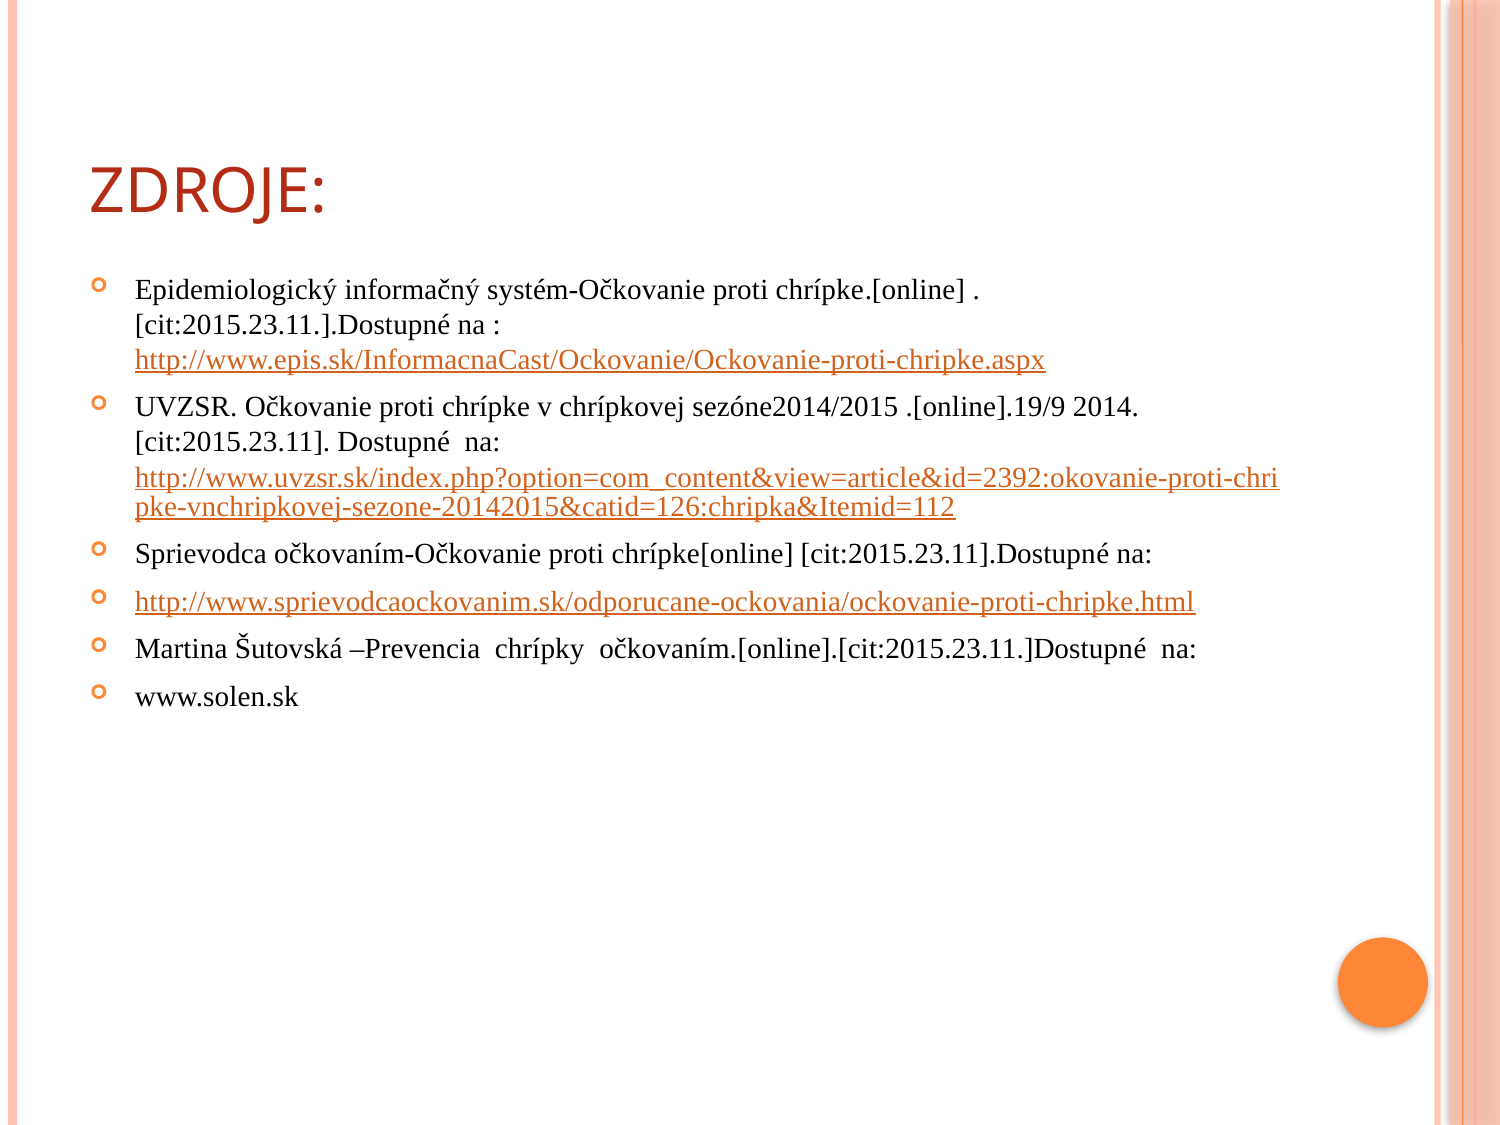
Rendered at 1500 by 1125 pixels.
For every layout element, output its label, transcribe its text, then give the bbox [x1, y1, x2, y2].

list Epidemiologický informačný systém-Očkovanie proti chrípke.[online] .[cit:2015.23.11.].Dostupné na : http://www.epis.sk/InformacnaCast/Ockovanie/Ockovanie-proti-chripke.aspx UVZSR. Očkovanie proti chrípke v chrípkovej sezóne2014/2015 .[online].19/9 2014.[cit:2015.23.11]. Dostupné na: http://www.uvzsr.sk/index.php?option=com_content&view=article&id=2392:okovanie-proti-chripke-vnchripkovej-sezone-20142015&catid=126:chripka&Itemid=112 Sprievodca očkovaním-Očkovanie proti chrípke[online] [cit:2015.23.11].Dostupné na: http://www.sprievodcaockovanim.sk/odporucane-ockovania/ockovanie-proti-chripke.html Martina Šutovská –Prevencia chrípky očkovaním.[online].[cit:2015.23.11.]Dostupné na: www.solen.sk [75, 262, 1300, 1062]
title Zdroje: [75, 45, 1300, 233]
